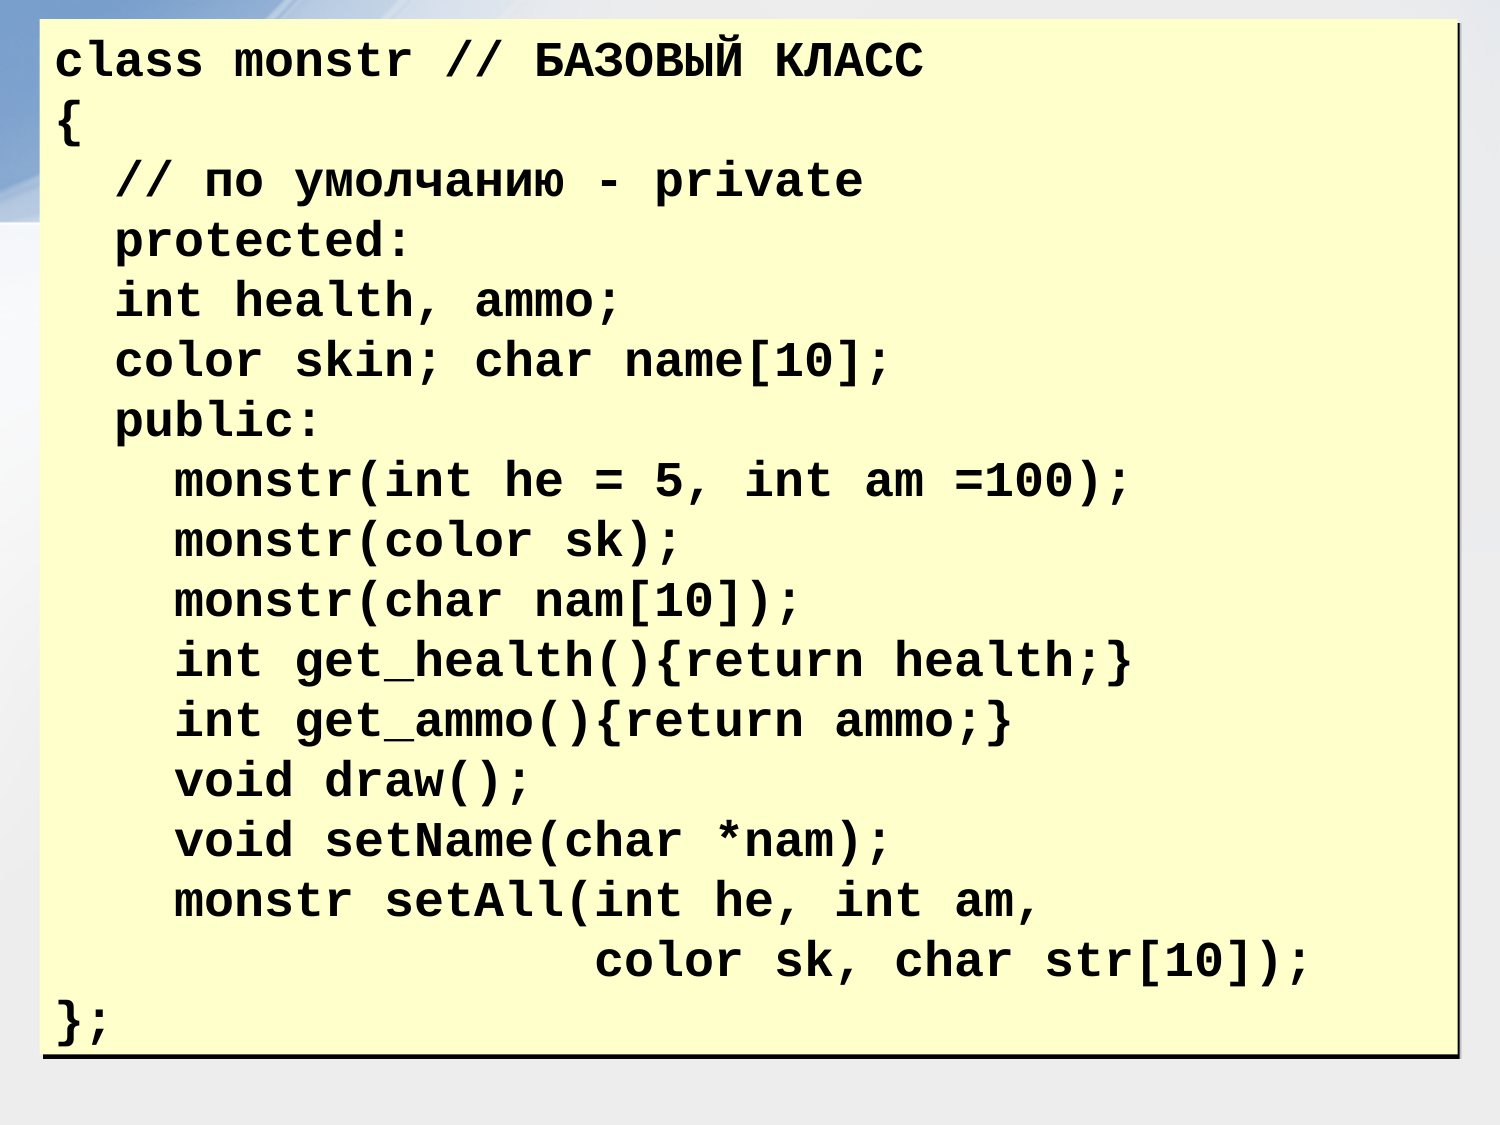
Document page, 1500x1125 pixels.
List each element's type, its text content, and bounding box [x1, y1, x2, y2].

picture [0, 0, 1500, 1125]
text_box class monstr // БАЗОВЫЙ КЛАСС { // по умолчанию - private protected: int health, ammo; color skin; char name[10]; public: monstr(int he = 5, int am =100); monstr(color sk); monstr(char nam[10]); int get_health(){return health;} int get_ammo(){return ammo;} void draw(); void setName(char *nam); monstr setAll(int he, int am, color sk, char str[10]); }; [39, 19, 1458, 1055]
